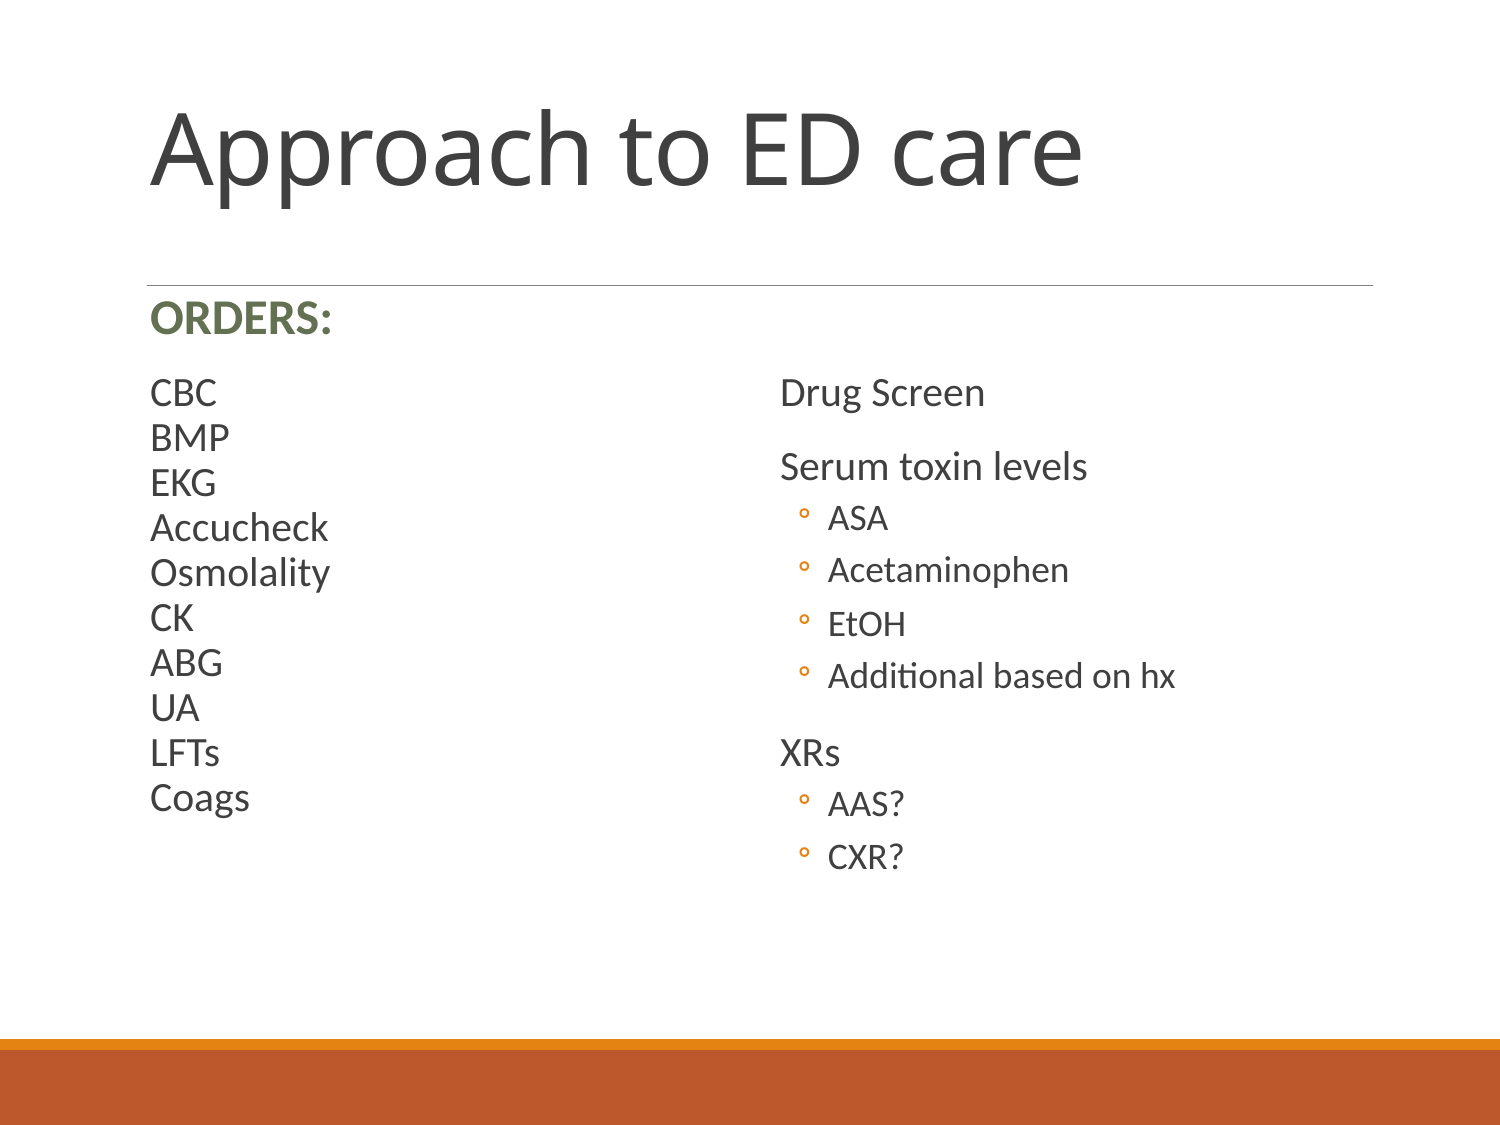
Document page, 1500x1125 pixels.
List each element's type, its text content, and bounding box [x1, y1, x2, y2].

list CBC BMP EKG Accucheck Osmolality CK ABG UA LFTs Coags [135, 362, 743, 1025]
list Drug Screen Serum toxin levels ASA Acetaminophen EtOH Additional based on hx XRs AAS? CXR? [765, 362, 1373, 963]
list Orders: [135, 257, 743, 362]
title Approach to ED care [135, 0, 1373, 213]
